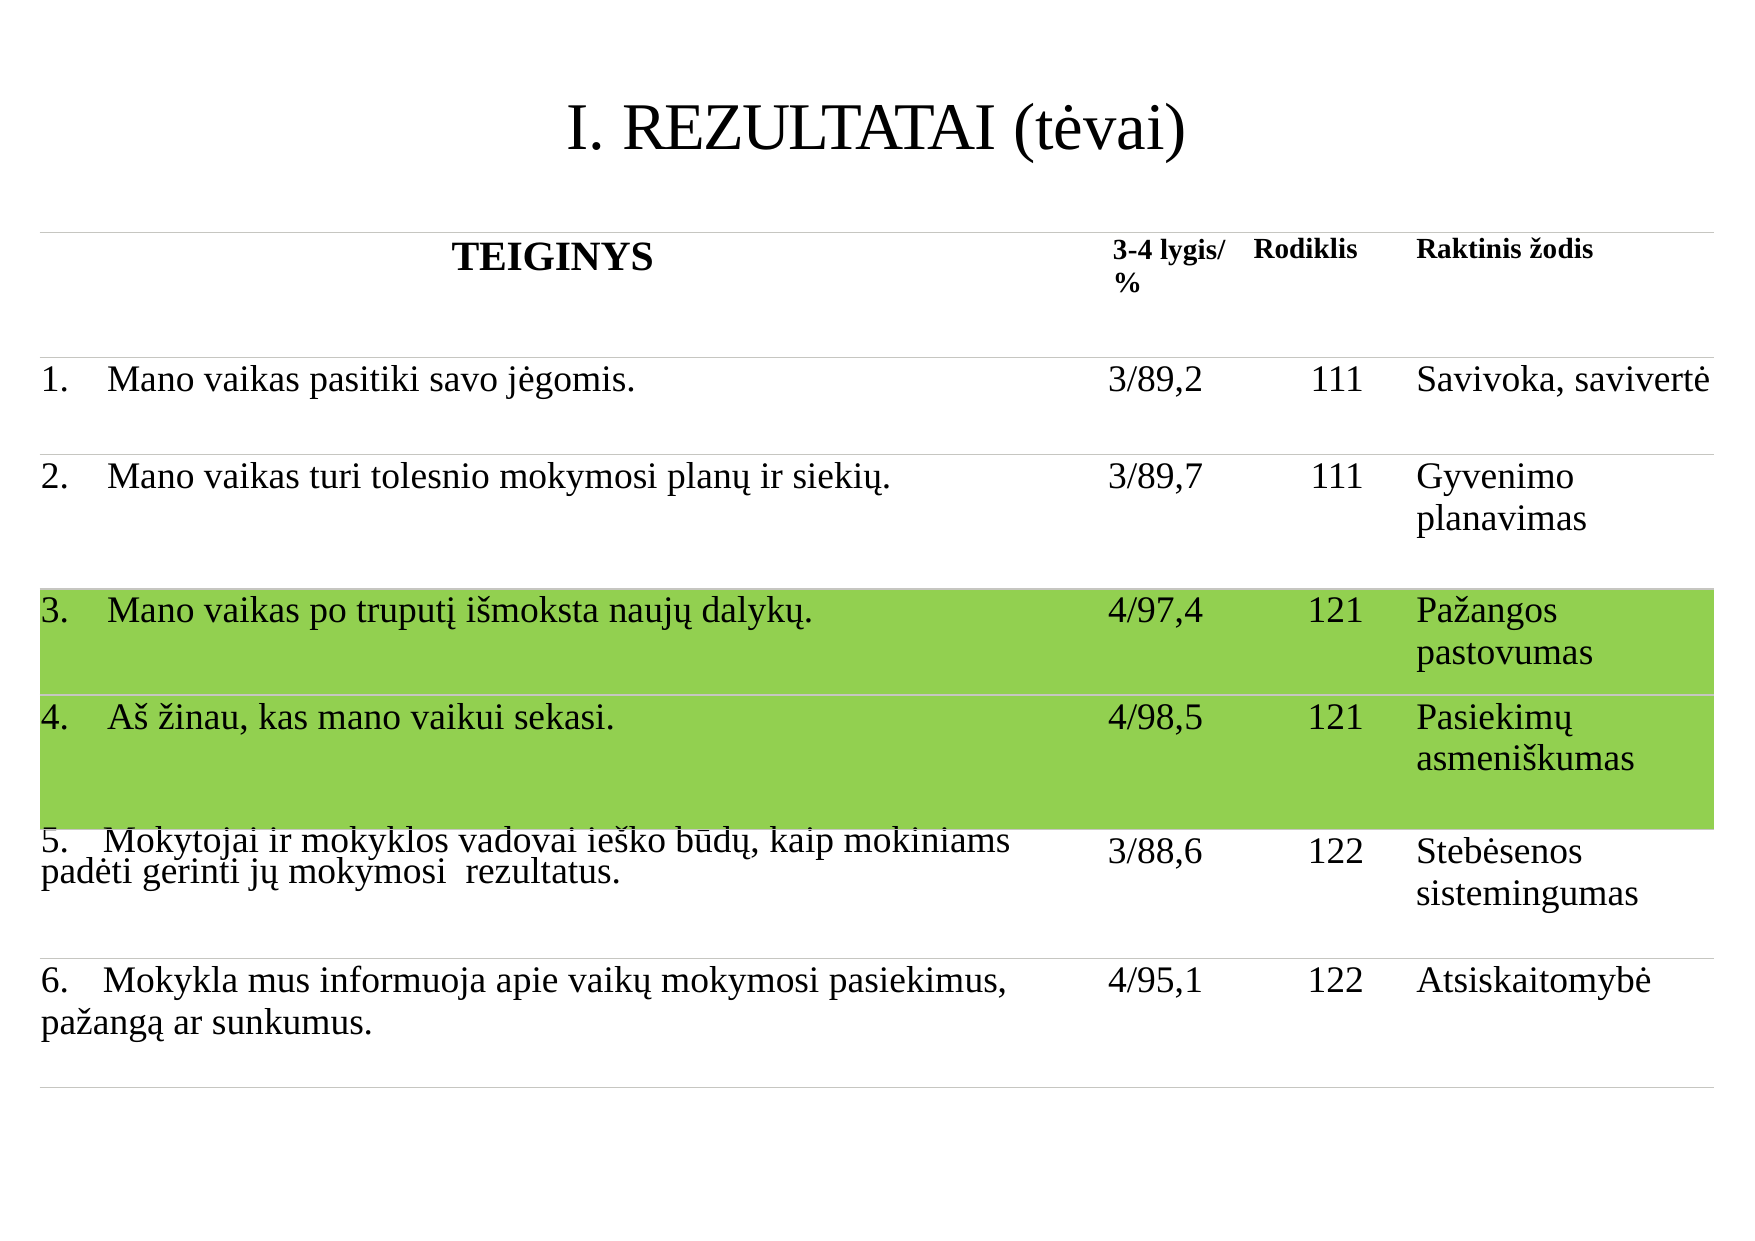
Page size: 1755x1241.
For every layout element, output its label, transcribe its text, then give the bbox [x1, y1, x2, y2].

table_cell 5. Mokytojai ir mokyklos vadovai ieško būdų, kaip mokiniams padėti gerinti jų mokymosi rezultatus. [40, 830, 1065, 958]
table_cell Savivoka, savivertė [1389, 358, 1714, 454]
table_cell 3/89,7 [1065, 455, 1248, 588]
table_cell 122 [1248, 959, 1389, 1087]
table_cell 6. Mokykla mus informuoja apie vaikų mokymosi pasiekimus, pažangą ar sunkumus. [40, 959, 1065, 1087]
table_cell Pažangos pastovumas [1389, 590, 1714, 694]
table_cell 121 [1248, 696, 1389, 829]
table_cell 4/97,4 [1065, 590, 1248, 694]
table_cell Pasiekimų asmeniškumas [1389, 696, 1714, 829]
table_cell 122 [1248, 830, 1389, 958]
table_cell 3/89,2 [1065, 358, 1248, 454]
table_header Teiginys [40, 233, 1065, 357]
table_cell 4/98,5 [1065, 696, 1248, 829]
table_cell 3. Mano vaikas po truputį išmoksta naujų dalykų. [40, 590, 1065, 694]
table_cell 3/88,6 [1065, 830, 1248, 958]
table_cell 121 [1248, 590, 1389, 694]
table_cell 2. Mano vaikas turi tolesnio mokymosi planų ir siekių. [40, 455, 1065, 588]
table_header 3-4 lygis/ % [1065, 233, 1248, 357]
table_cell Atsiskaitomybė [1389, 959, 1714, 1087]
table_cell 111 [1248, 455, 1389, 588]
table_cell Gyvenimo planavimas [1389, 455, 1714, 588]
table_header Rodiklis [1248, 233, 1389, 357]
table_cell 1. Mano vaikas pasitiki savo jėgomis. [40, 358, 1065, 454]
title I. REZULTATAI (tėvai) [131, 82, 1623, 164]
table_cell 4. Aš žinau, kas mano vaikui sekasi. [40, 696, 1065, 829]
table_cell 4/95,1 [1065, 959, 1248, 1087]
table_header Raktinis žodis [1389, 233, 1714, 357]
table_cell Stebėsenos sistemingumas [1389, 830, 1714, 958]
table_cell 111 [1248, 358, 1389, 454]
